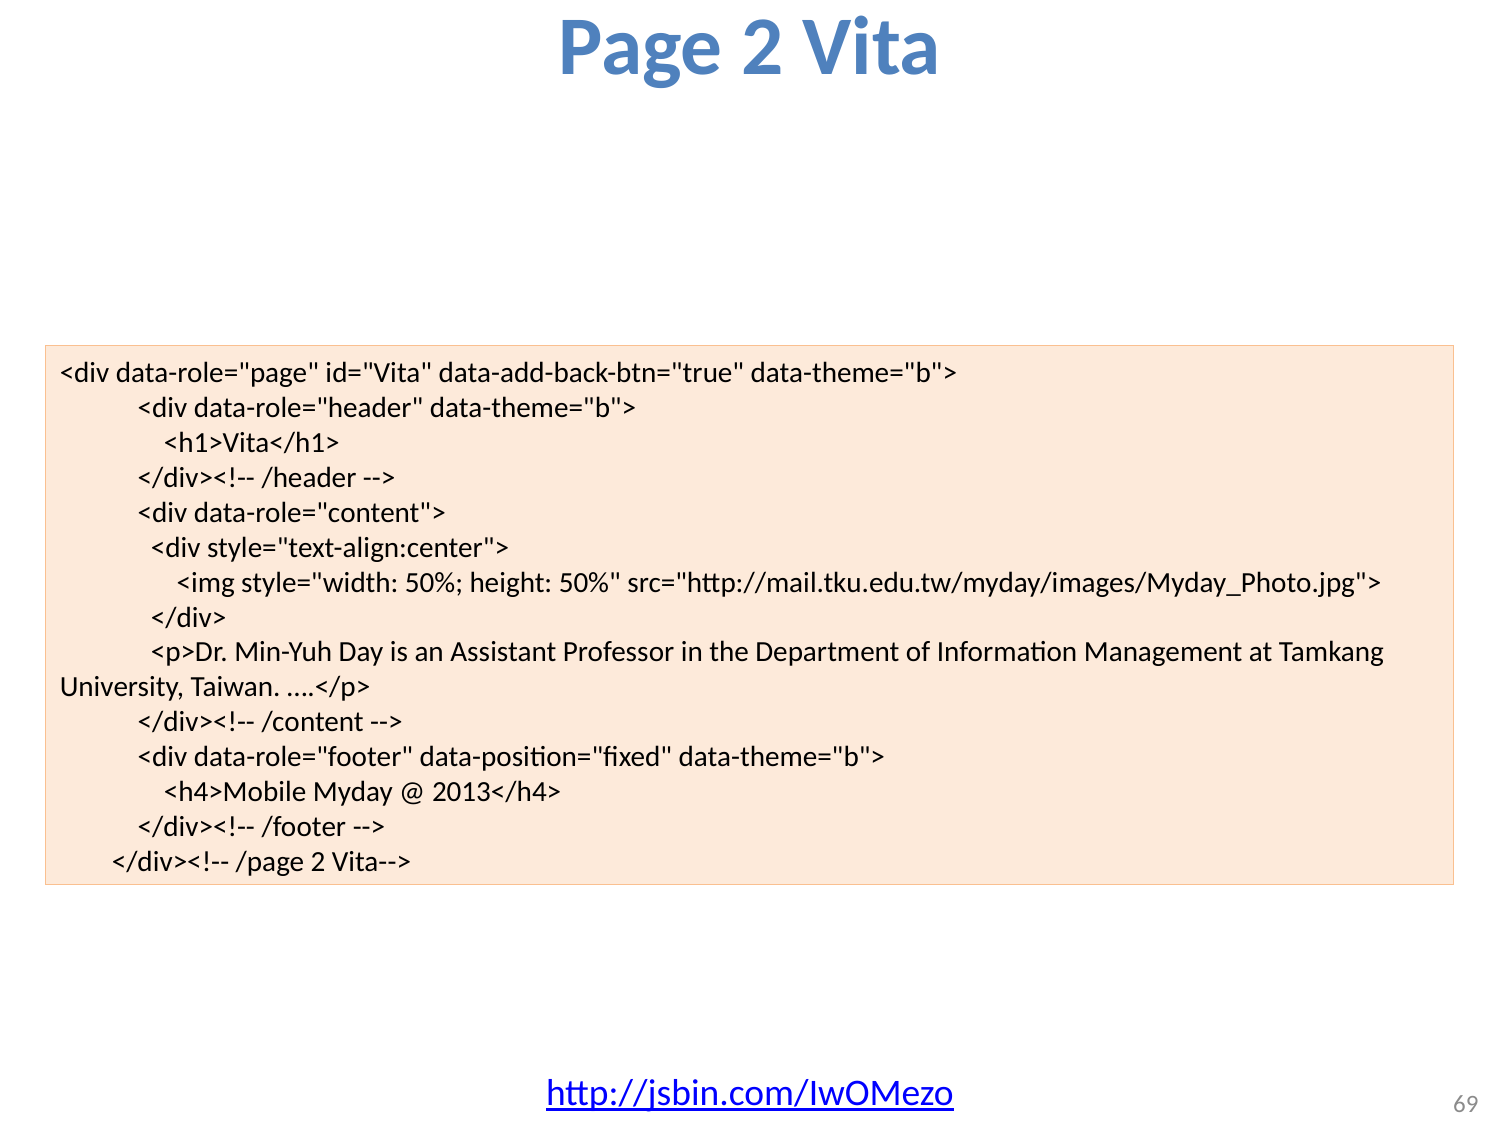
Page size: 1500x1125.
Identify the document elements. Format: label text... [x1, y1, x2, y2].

text_box <div data-role="page" id="Vita" data-add-back-btn="true" data-theme="b"> <div data-role="header" data-theme="b"> <h1>Vita</h1> </div><!-- /header --> <div data-role="content"> <div style="text-align:center"> <img style="width: 50%; height: 50%" src="http://mail.tku.edu.tw/myday/images/Myday_Photo.jpg"> </div> <p>Dr. Min-Yuh Day is an Assistant Professor in the Department of Information Management at Tamkang University, Taiwan. ….</p> </div><!-- /content --> <div data-role="footer" data-position="fixed" data-theme="b"> <h4>Mobile Myday @ 2013</h4> </div><!-- /footer --> </div><!-- /page 2 Vita--> [45, 345, 1454, 885]
slide_number 69 [1399, 1083, 1494, 1122]
title Page 2 Vita [75, 0, 1425, 83]
text_box http://jsbin.com/IwOMezo [531, 1060, 969, 1121]
